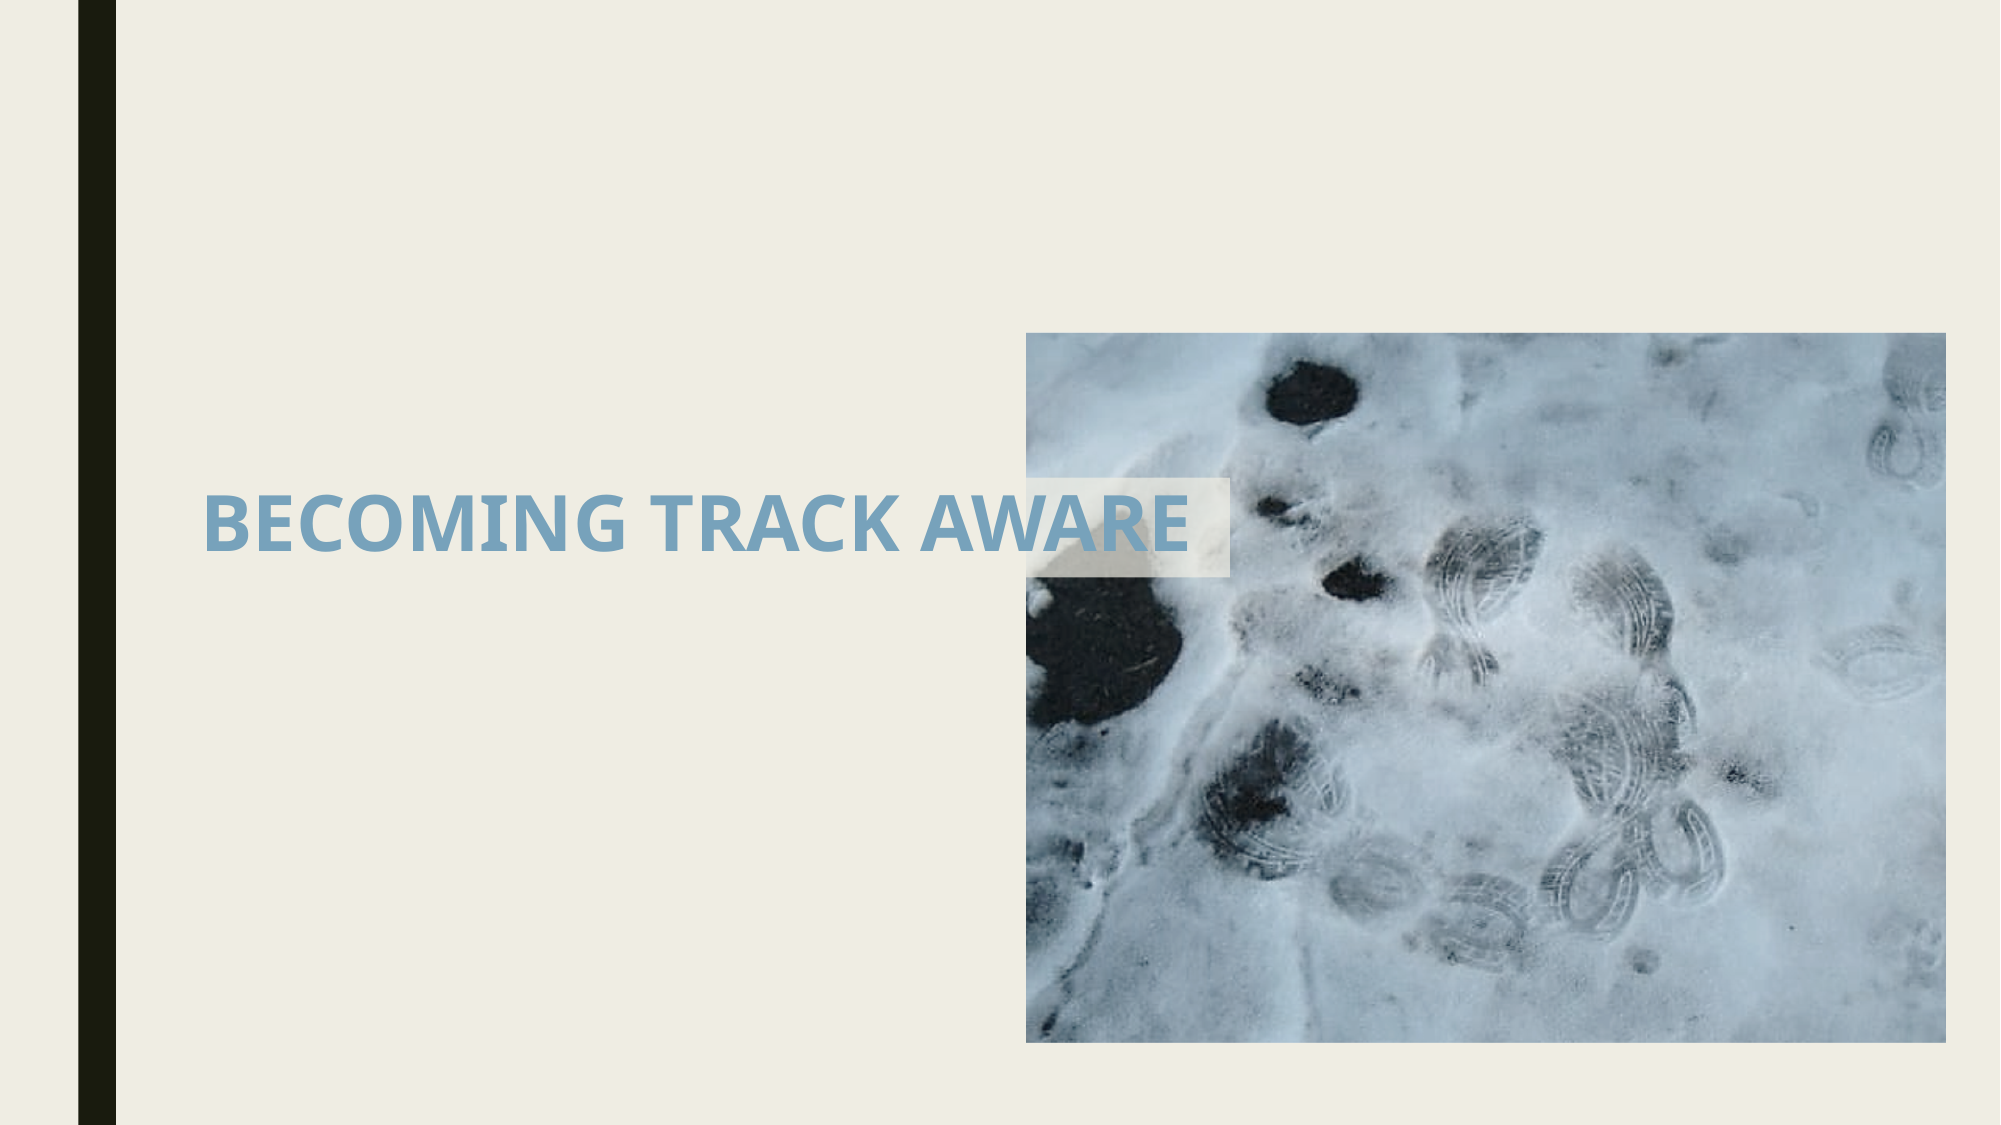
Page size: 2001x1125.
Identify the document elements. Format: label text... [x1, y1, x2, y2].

picture [1027, 227, 1946, 1125]
title BECOMING TRACK AWARE [185, 477, 1130, 578]
